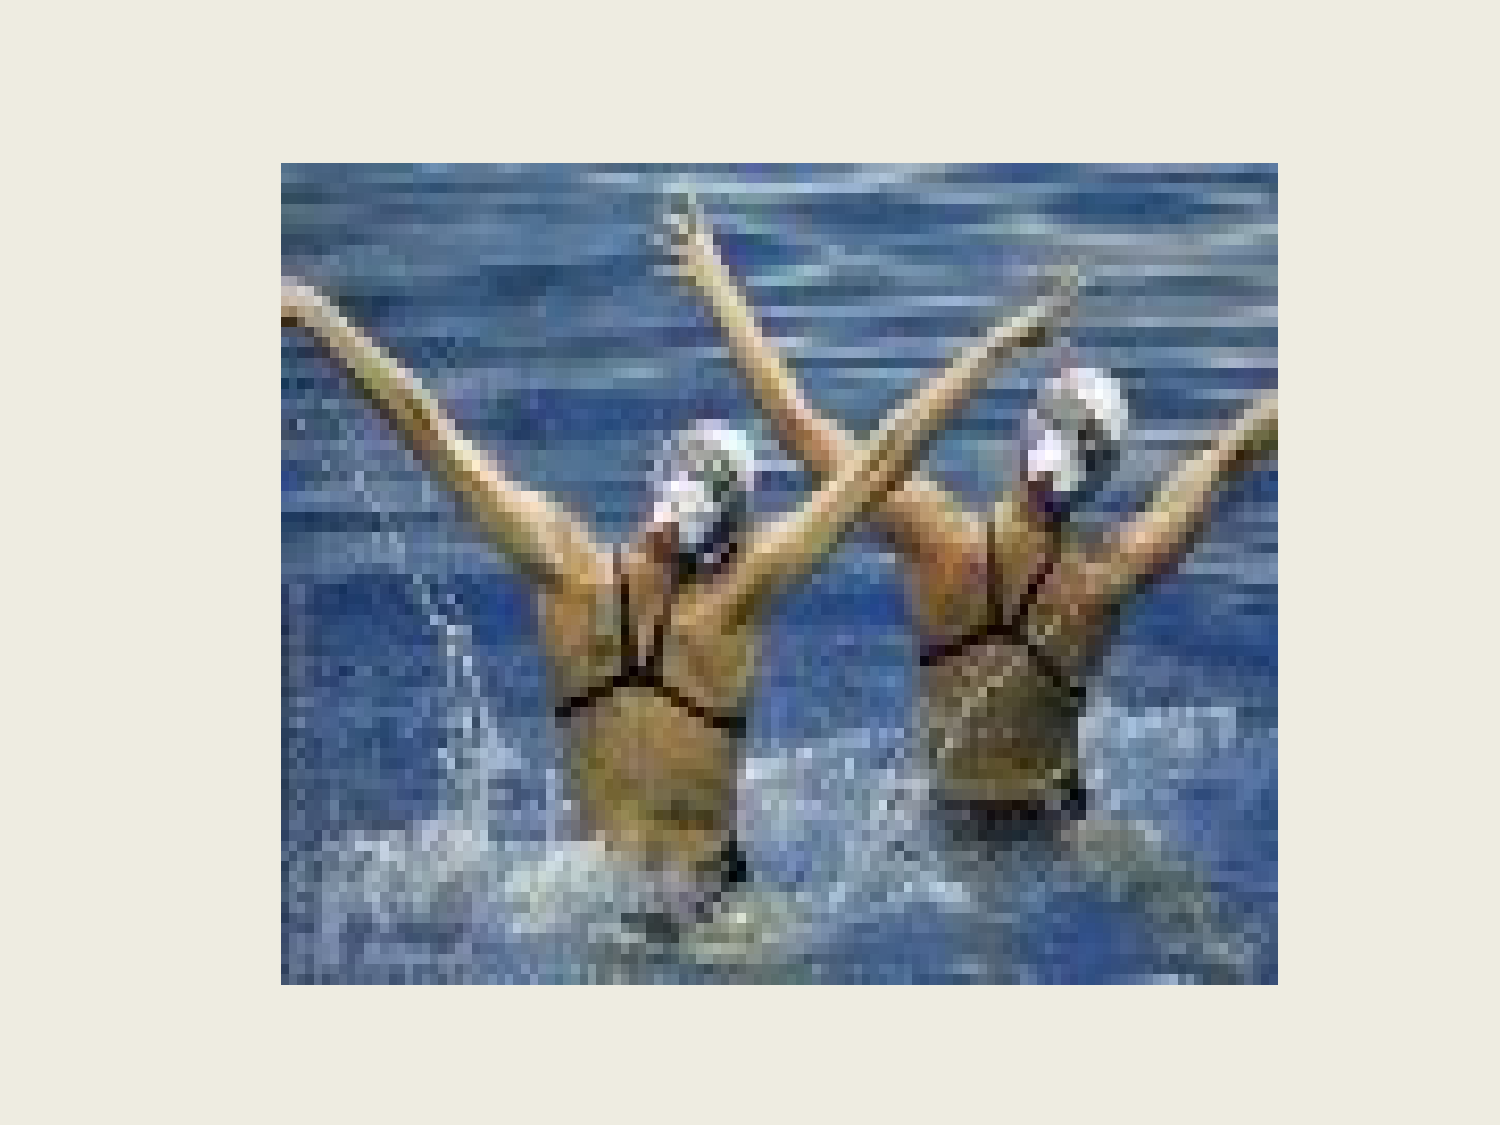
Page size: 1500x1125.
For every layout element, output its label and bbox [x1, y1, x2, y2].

picture [280, 163, 1278, 985]
